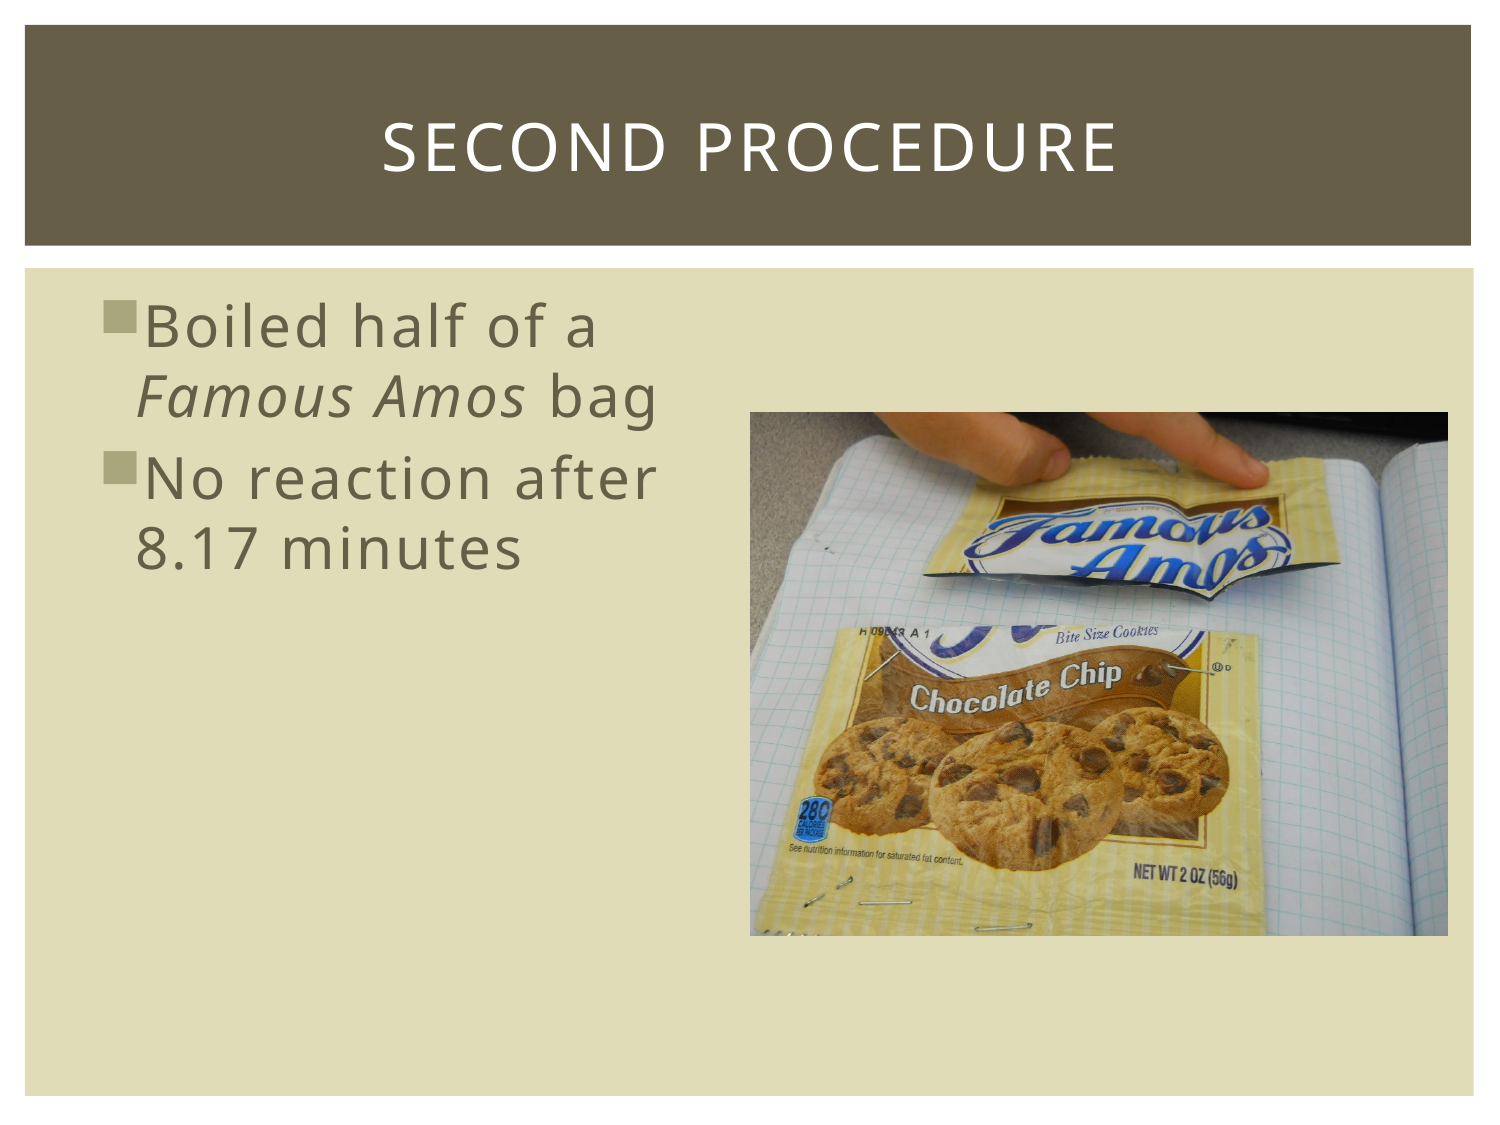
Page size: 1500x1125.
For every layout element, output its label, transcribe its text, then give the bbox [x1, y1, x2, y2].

list Boiled half of a Famous Amos bag No reaction after 8.17 minutes [75, 281, 738, 1005]
title Second Procedure [62, 58, 1438, 232]
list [749, 412, 1448, 936]
